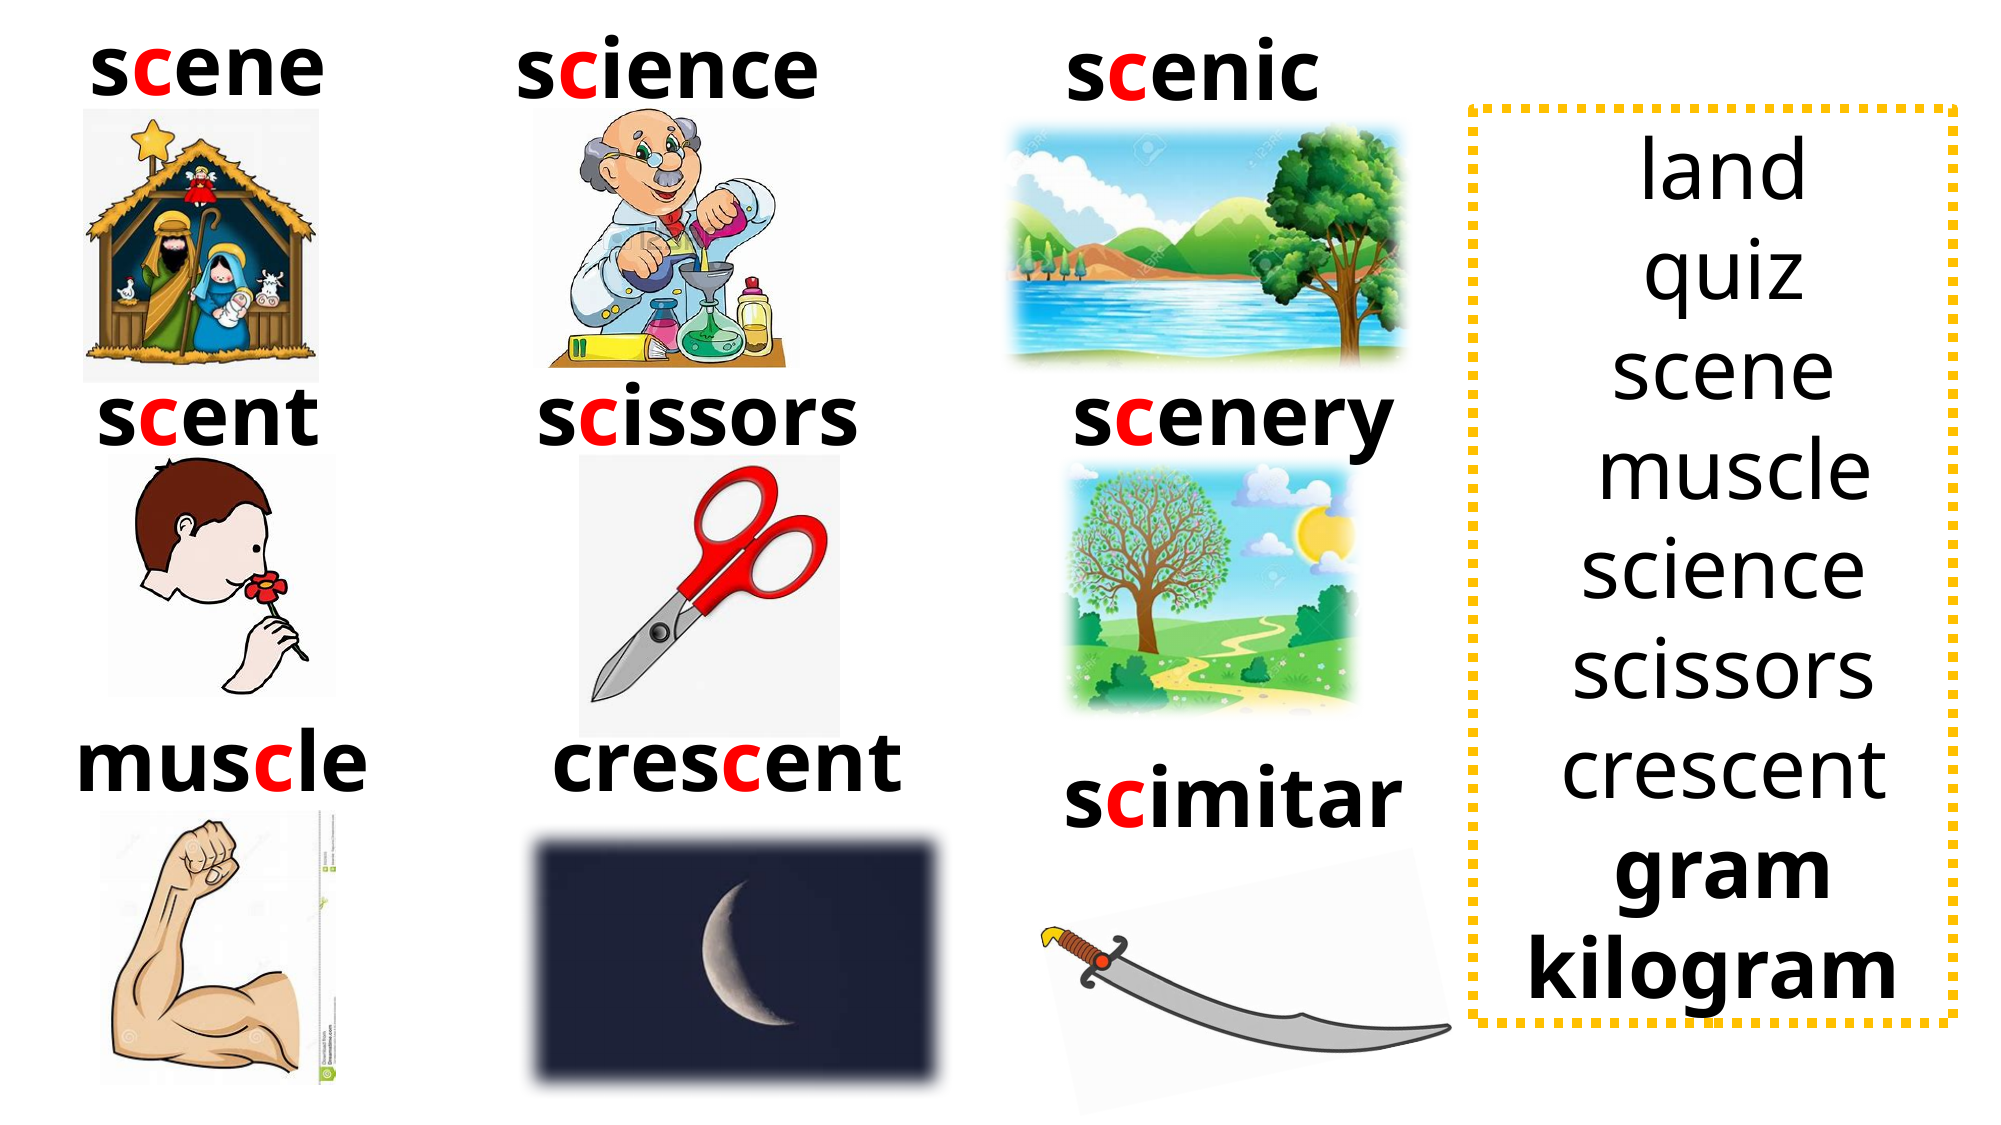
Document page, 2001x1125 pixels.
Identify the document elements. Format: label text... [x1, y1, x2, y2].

picture [533, 108, 800, 368]
picture [579, 454, 840, 738]
text_box muscle [27, 700, 417, 816]
picture [517, 822, 954, 1100]
text_box scissors [487, 354, 910, 470]
text_box crescent [455, 700, 1000, 816]
picture [108, 454, 336, 697]
text_box scimitar [1009, 737, 1459, 852]
picture [83, 108, 319, 383]
picture [999, 115, 1414, 375]
text_box scenery [1018, 354, 1449, 470]
text_box scene [0, 4, 446, 120]
text_box scenic [978, 9, 1409, 125]
text_box scent [0, 355, 417, 470]
picture [1040, 790, 1452, 1125]
picture [1056, 454, 1365, 722]
text_box land quiz scene muscle science scissors crescent gram kilogram [1473, 108, 1954, 1023]
text_box science [458, 8, 879, 123]
picture [100, 810, 336, 1085]
